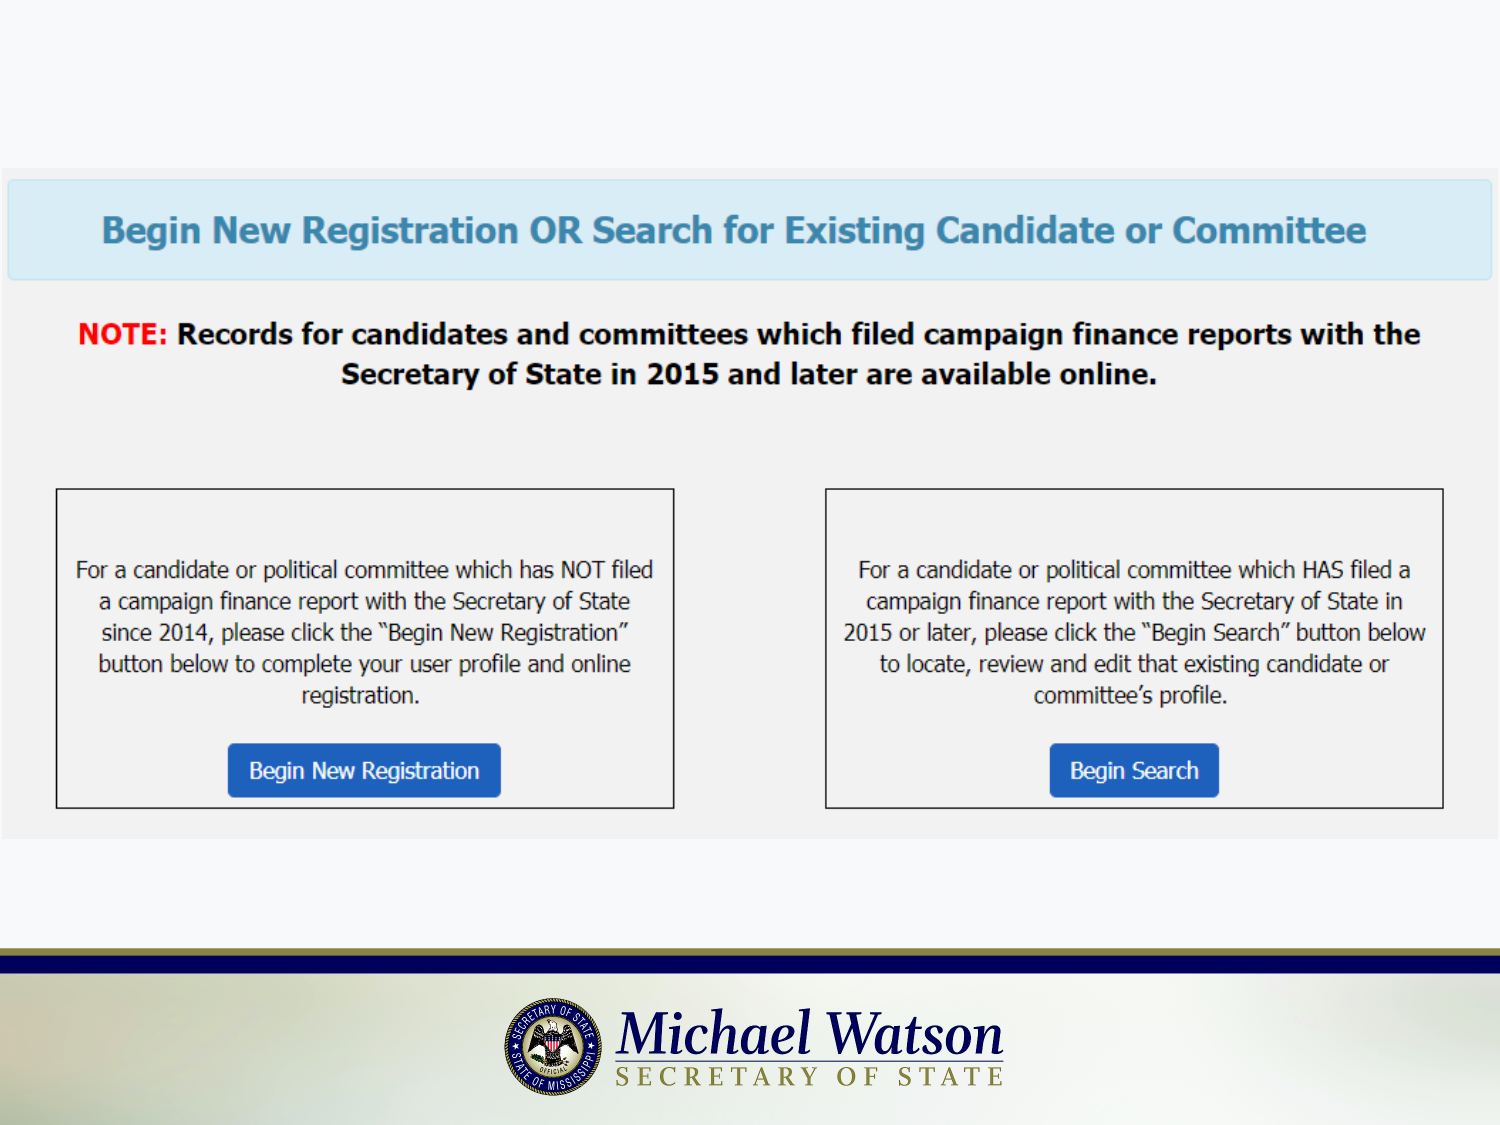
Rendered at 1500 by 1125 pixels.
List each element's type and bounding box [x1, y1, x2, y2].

picture [0, 0, 1500, 1125]
list [2, 168, 1498, 839]
